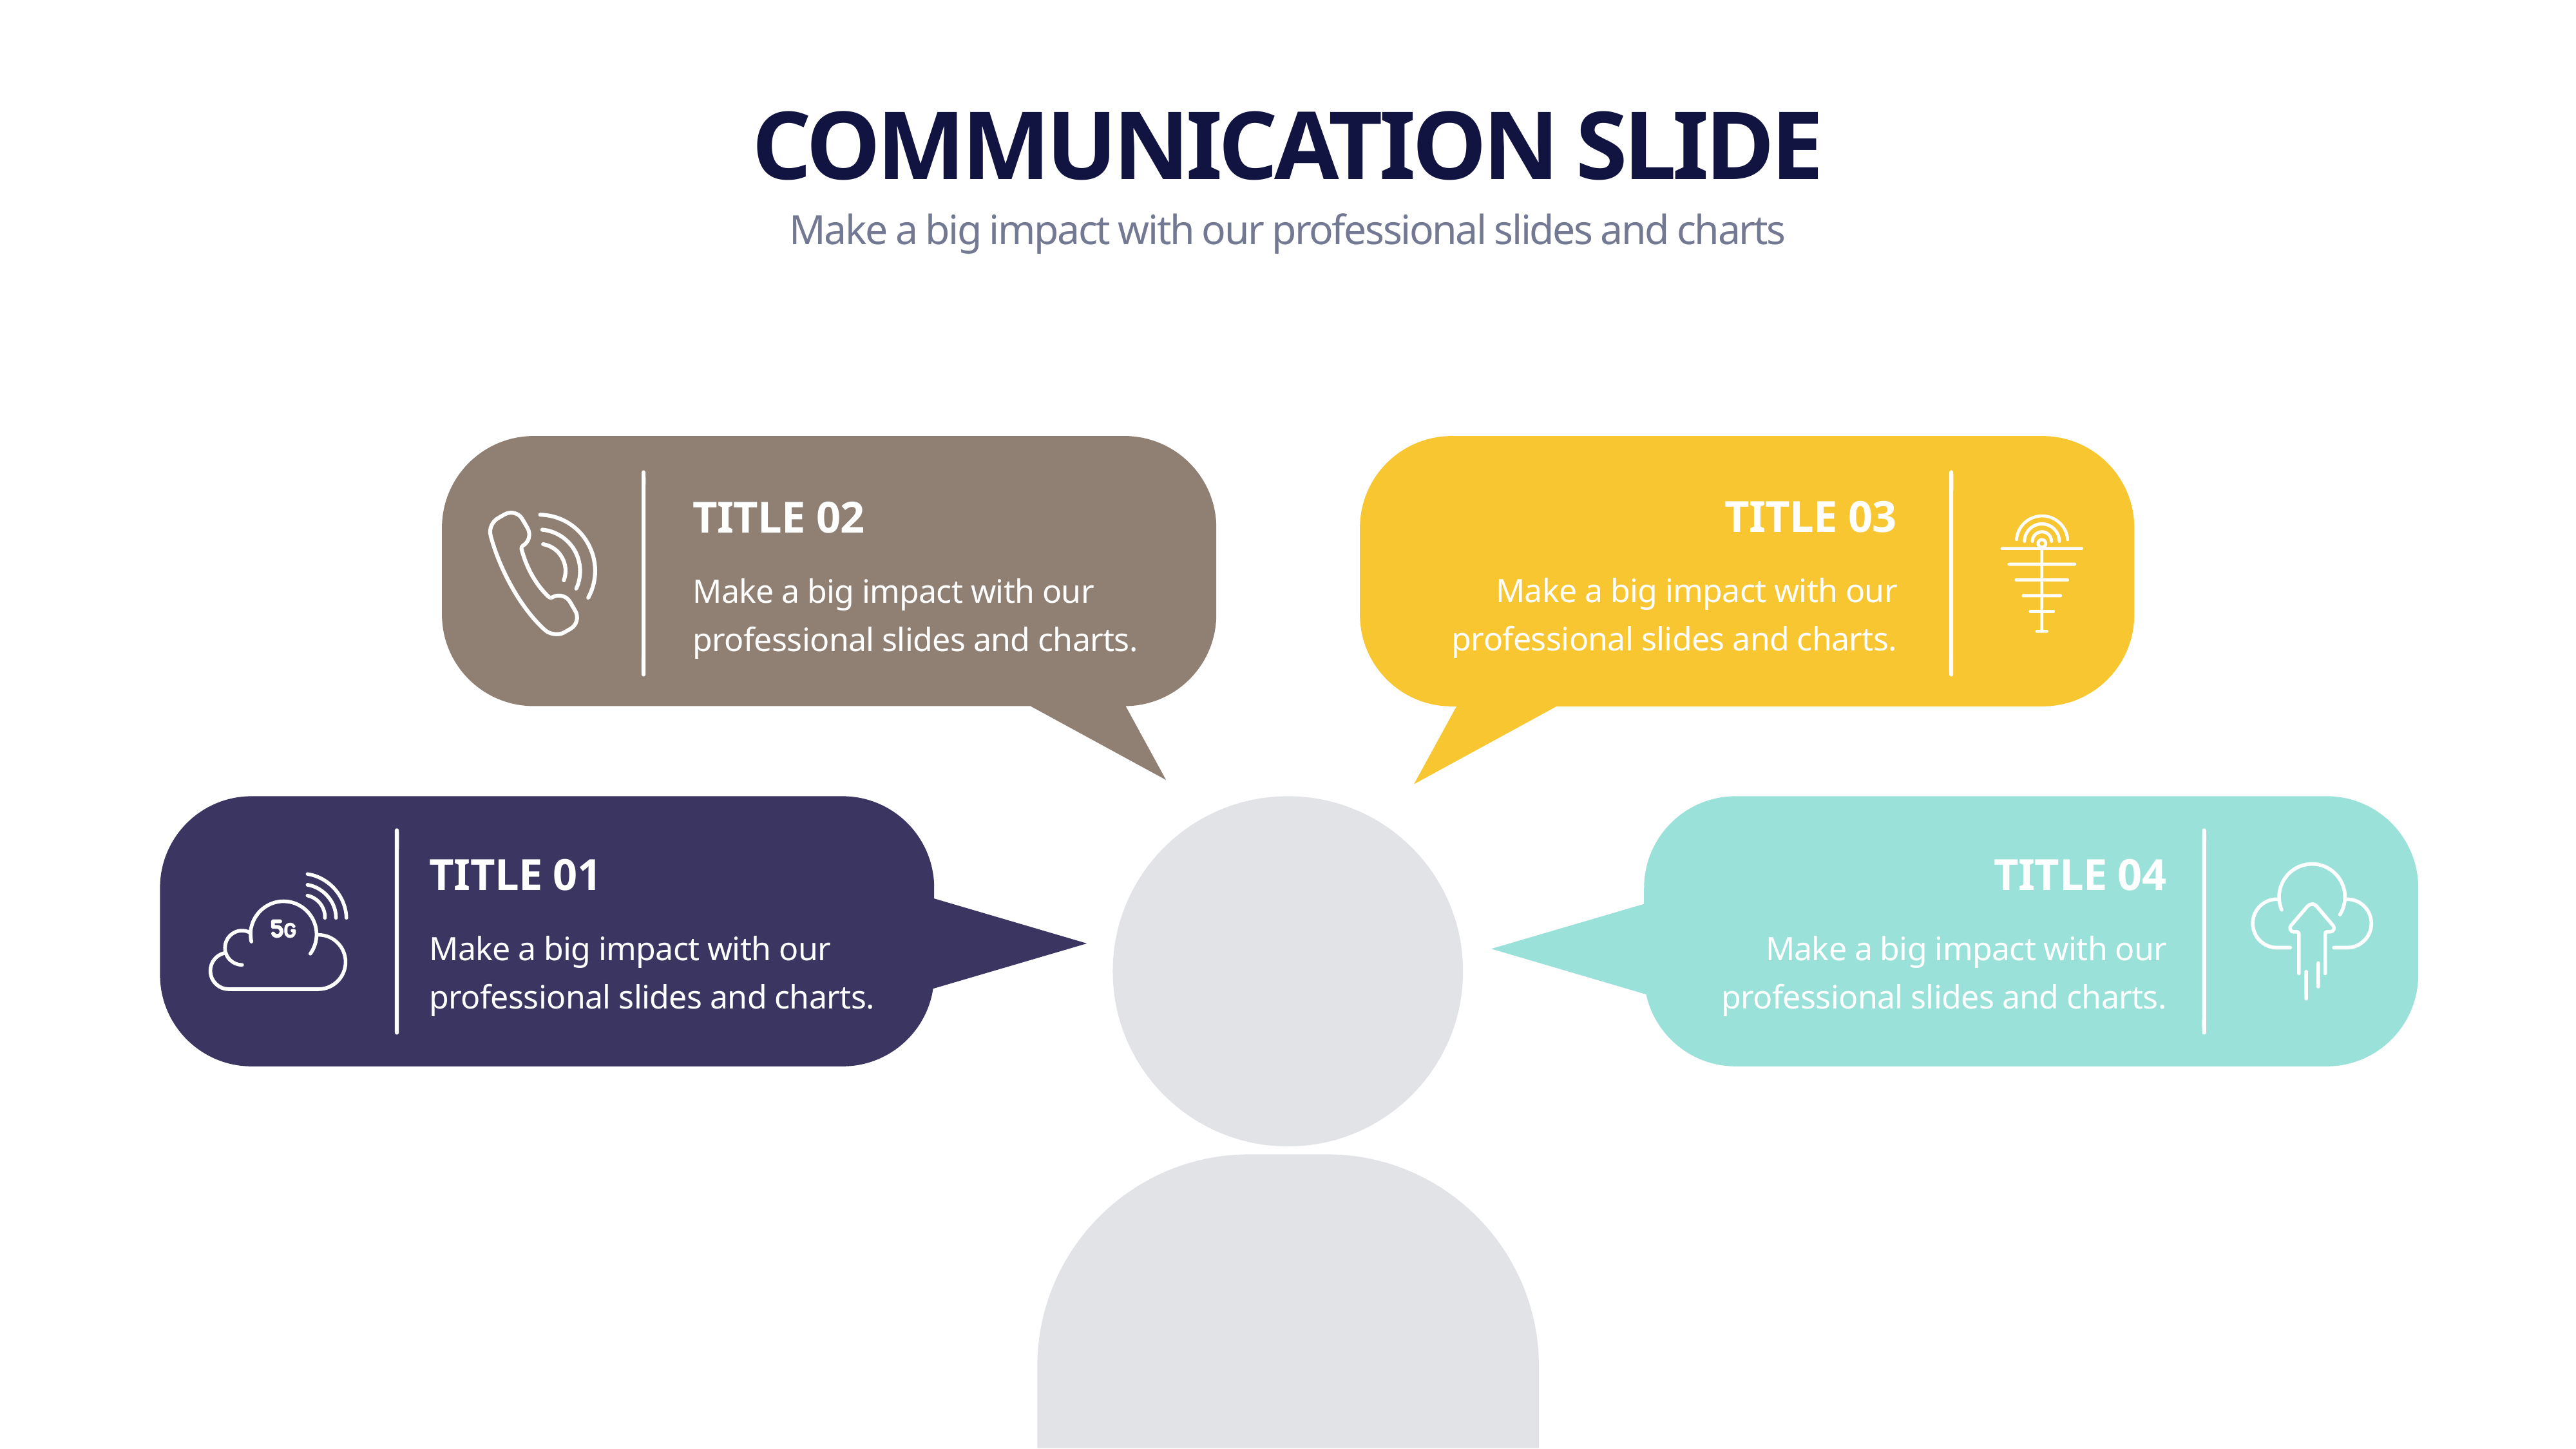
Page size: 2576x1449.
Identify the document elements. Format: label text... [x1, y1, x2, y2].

text_box [394, 828, 399, 1035]
text_box [2015, 514, 2070, 542]
text_box [442, 436, 1217, 781]
text_box [1037, 1154, 1540, 1448]
text_box TITLE 02 [683, 485, 1213, 546]
text_box [2288, 902, 2336, 976]
text_box [2251, 862, 2374, 950]
text_box [2023, 522, 2061, 544]
text_box [208, 899, 348, 991]
text_box [488, 511, 579, 636]
text_box Make a big impact with our professional slides and charts. [419, 914, 950, 1020]
text_box [160, 796, 1087, 1066]
text_box TITLE 03 [1377, 484, 1907, 546]
text_box [641, 470, 646, 677]
text_box [2304, 970, 2308, 1001]
text_box [538, 513, 598, 600]
text_box COMMUNICATION SLIDE [160, 80, 2416, 199]
text_box TITLE 04 [1646, 842, 2177, 904]
text_box [2202, 828, 2207, 1035]
text_box Make a big impact with our professional slides and charts [160, 199, 2416, 258]
text_box [1491, 796, 2419, 1066]
text_box [1360, 436, 2135, 784]
text_box Make a big impact with our professional slides and charts. [1646, 913, 2177, 1020]
text_box Make a big impact with our professional slides and charts. [1377, 555, 1907, 662]
text_box Make a big impact with our professional slides and charts. [683, 556, 1213, 663]
text_box [305, 872, 348, 920]
text_box [2000, 538, 2084, 633]
text_box [1112, 796, 1464, 1147]
text_box TITLE 01 [419, 842, 950, 904]
text_box [2316, 961, 2320, 989]
text_box [1949, 470, 1954, 677]
